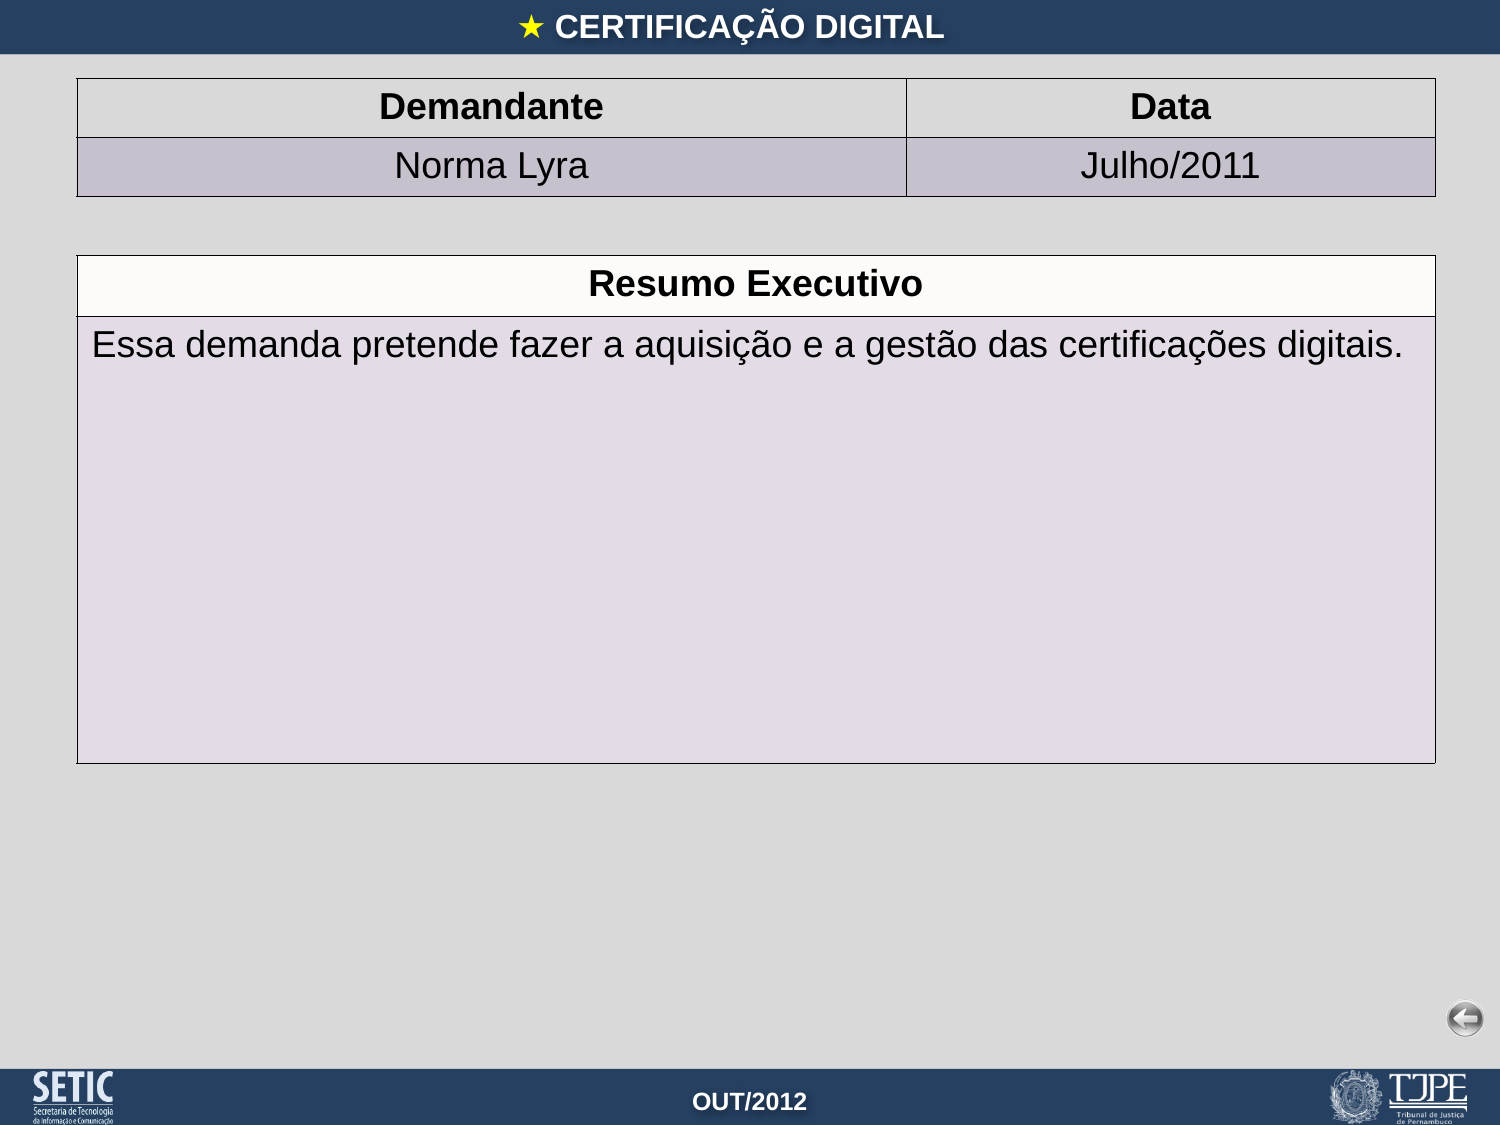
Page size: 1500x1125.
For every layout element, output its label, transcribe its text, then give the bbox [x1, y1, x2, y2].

table_cell Norma Lyra [78, 138, 906, 196]
table_header Resumo Executivo [78, 256, 1435, 316]
text_box ★ [501, 0, 573, 53]
table_header Demandante [78, 79, 906, 137]
table_cell Julho/2011 [907, 138, 1435, 196]
title Certificação Digital [0, 0, 1500, 67]
picture [1446, 999, 1485, 1038]
picture [1329, 1070, 1467, 1124]
table_header Data [907, 79, 1435, 137]
table_cell Essa demanda pretende fazer a aquisição e a gestão das certificações digitais. [78, 317, 1435, 763]
